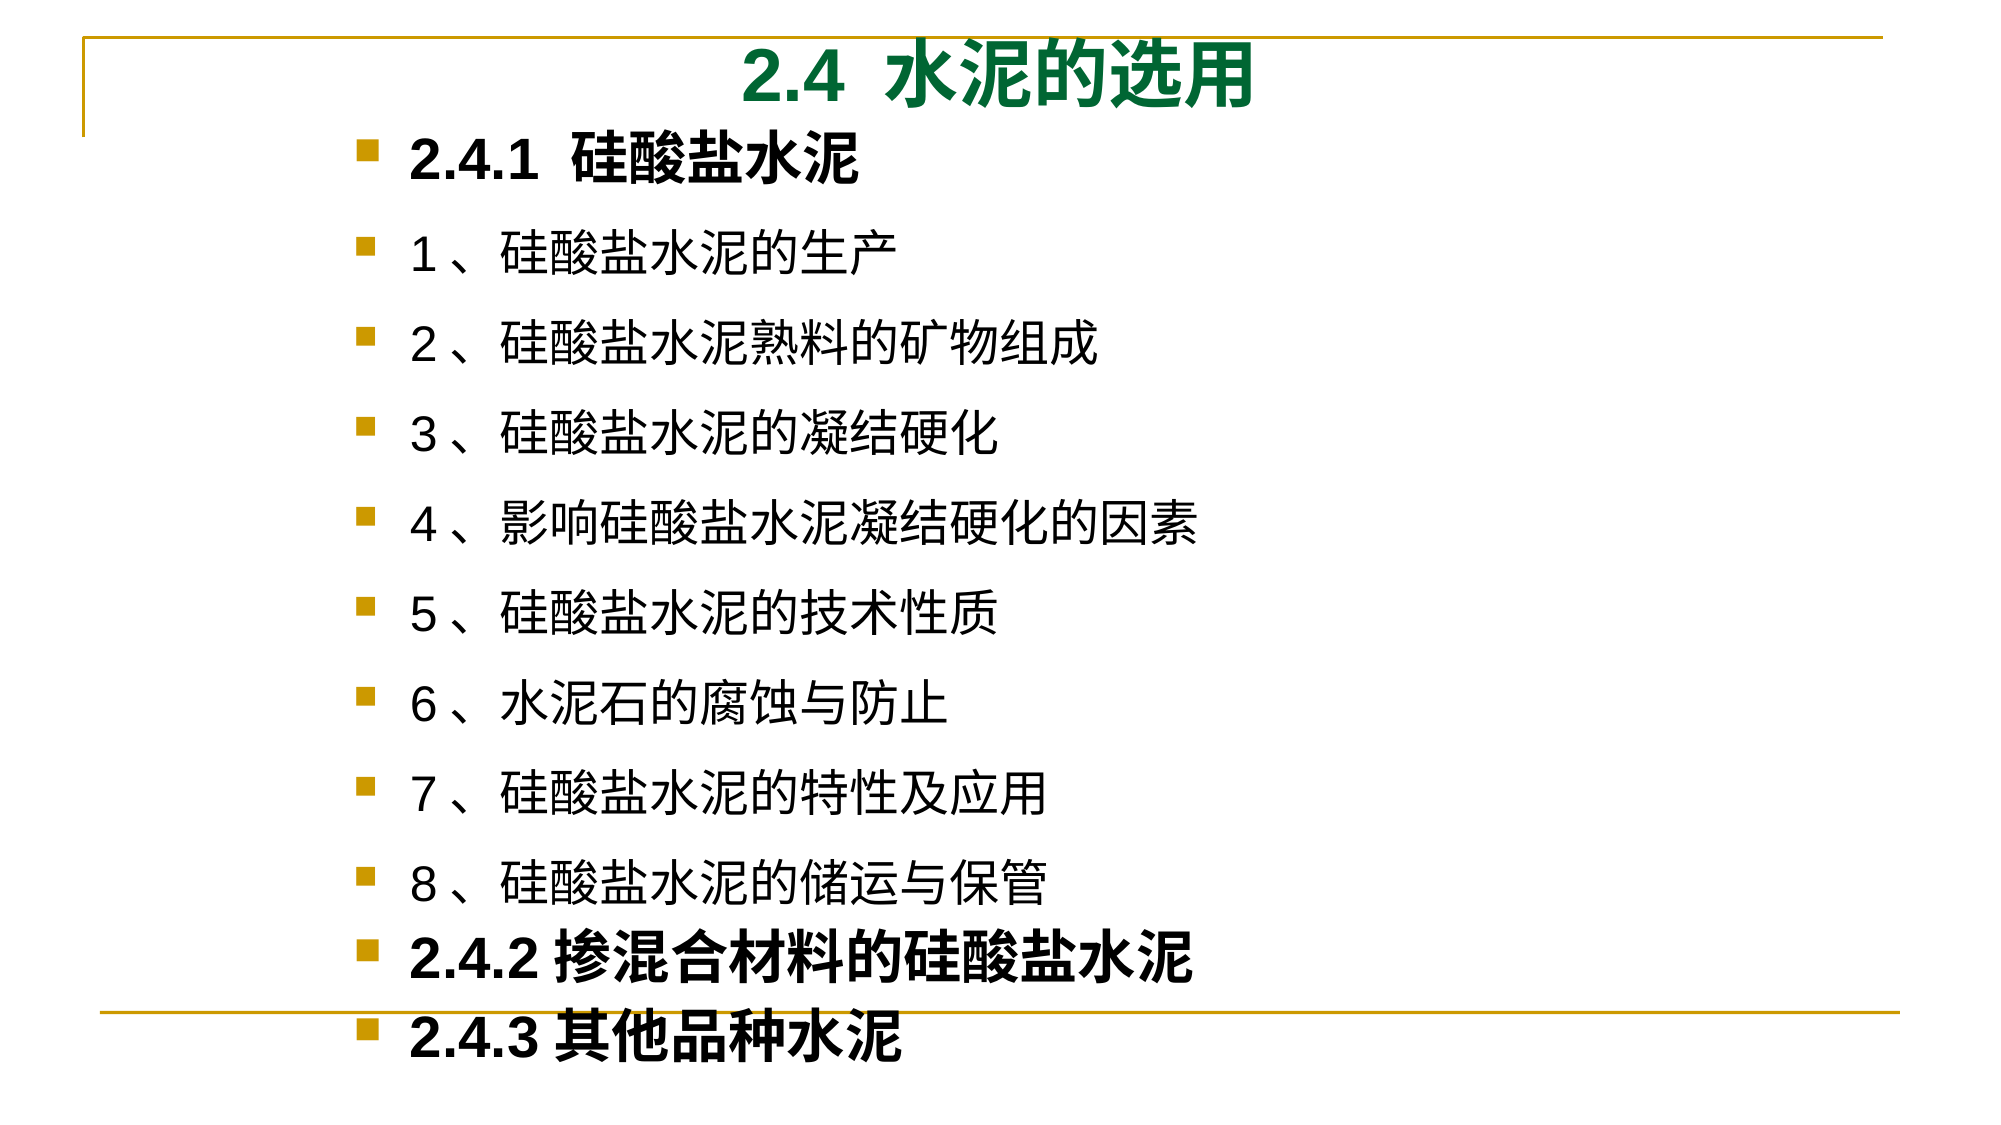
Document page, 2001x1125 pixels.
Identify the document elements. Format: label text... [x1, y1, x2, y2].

title 2.4 水泥的选用 [324, 18, 1676, 126]
list 2.4.1 硅酸盐水泥 1、硅酸盐水泥的生产 2、硅酸盐水泥熟料的矿物组成 3、硅酸盐水泥的凝结硬化 4、影响硅酸盐水泥凝结硬化的因素 5、硅酸盐水泥的技术性质 6、水泥石的腐蚀与防止 7、硅酸盐水泥的特性及应用 8、硅酸盐水泥的储运与保管 2.4.2掺混合材料的硅酸盐水泥 2.4.3其他品种水泥 [338, 113, 1689, 1055]
